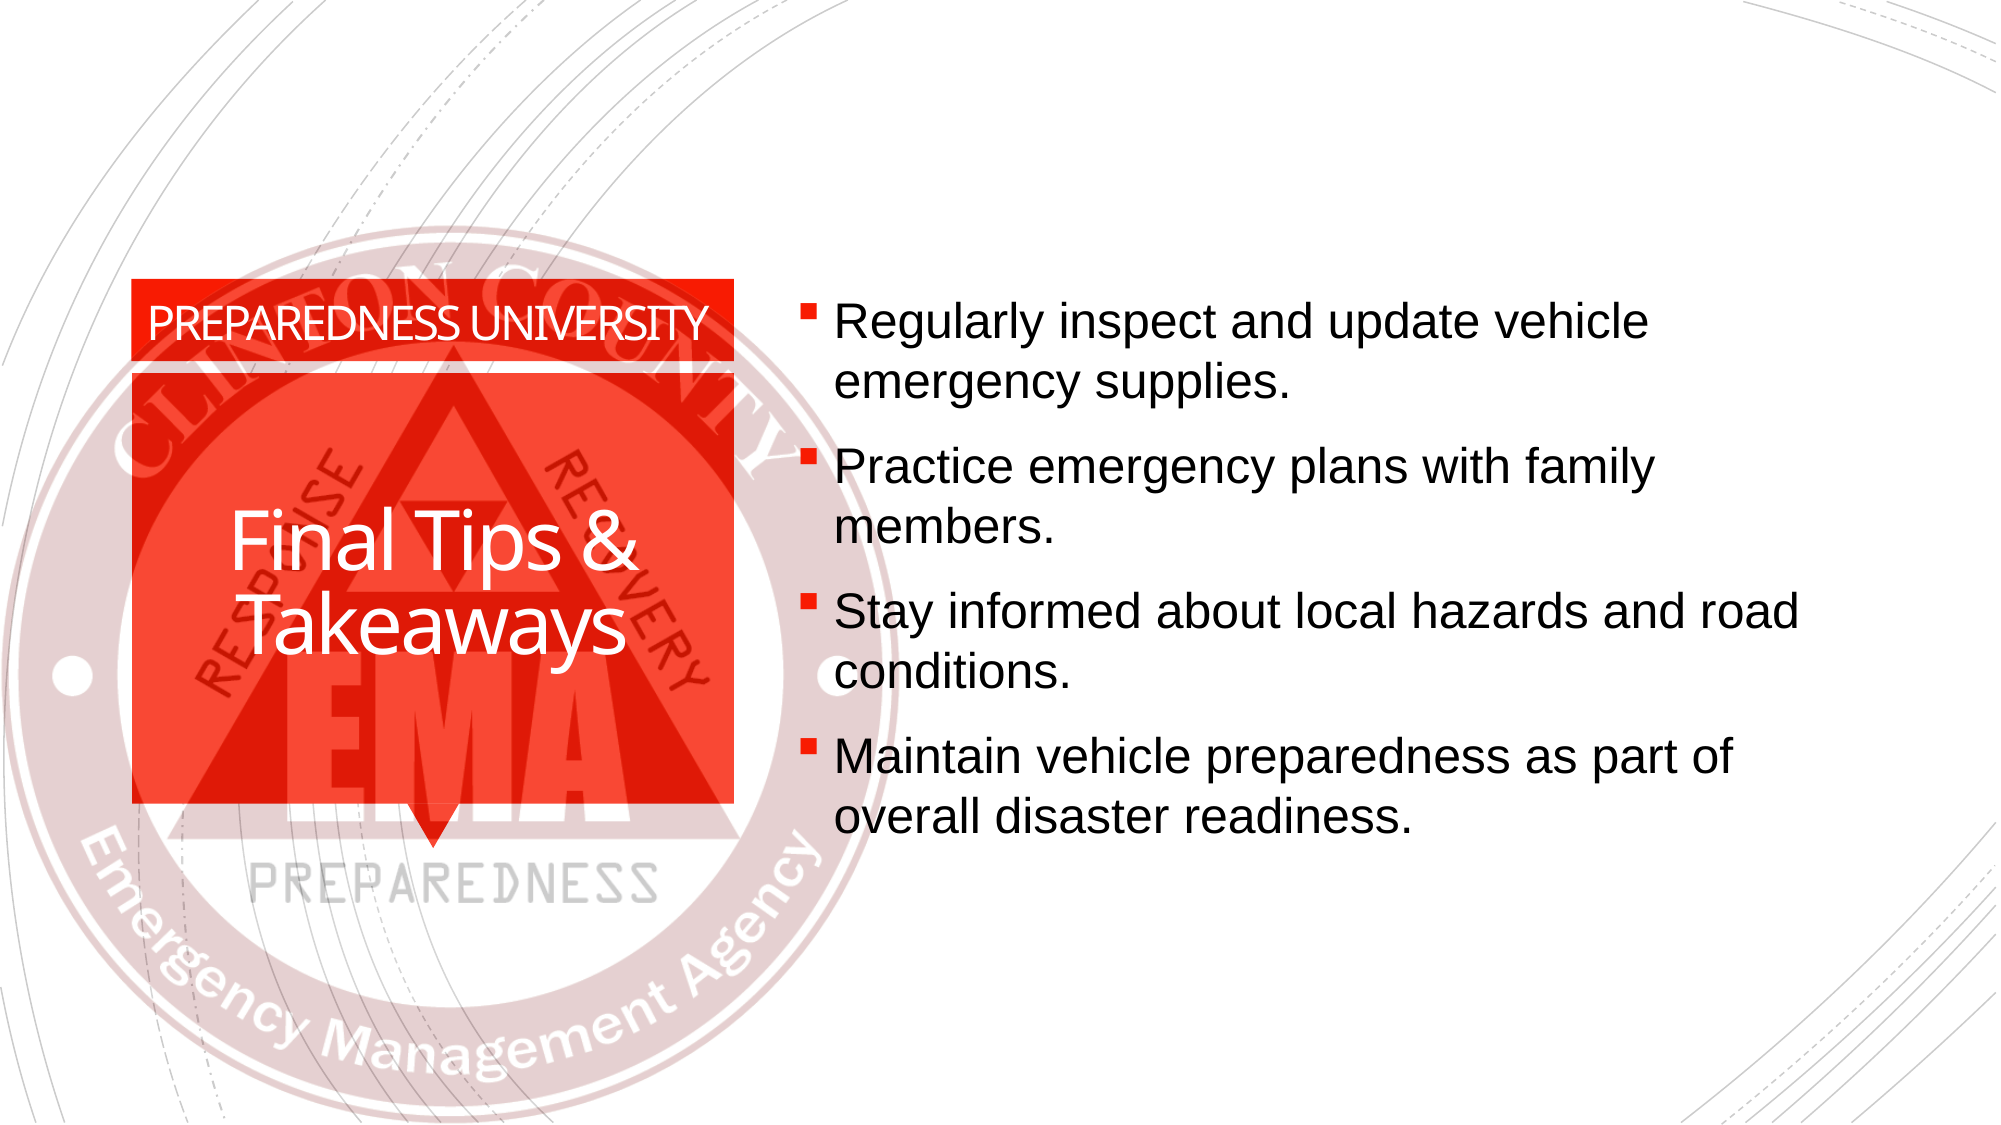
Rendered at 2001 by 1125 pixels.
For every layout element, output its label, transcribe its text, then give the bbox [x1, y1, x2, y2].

list Regularly inspect and update vehicle emergency supplies. Practice emergency plans with family members. Stay informed about local hazards and road conditions. Maintain vehicle preparedness as part of overall disaster readiness. [781, 113, 1901, 1020]
title Final Tips & Takeaways [145, 385, 720, 789]
